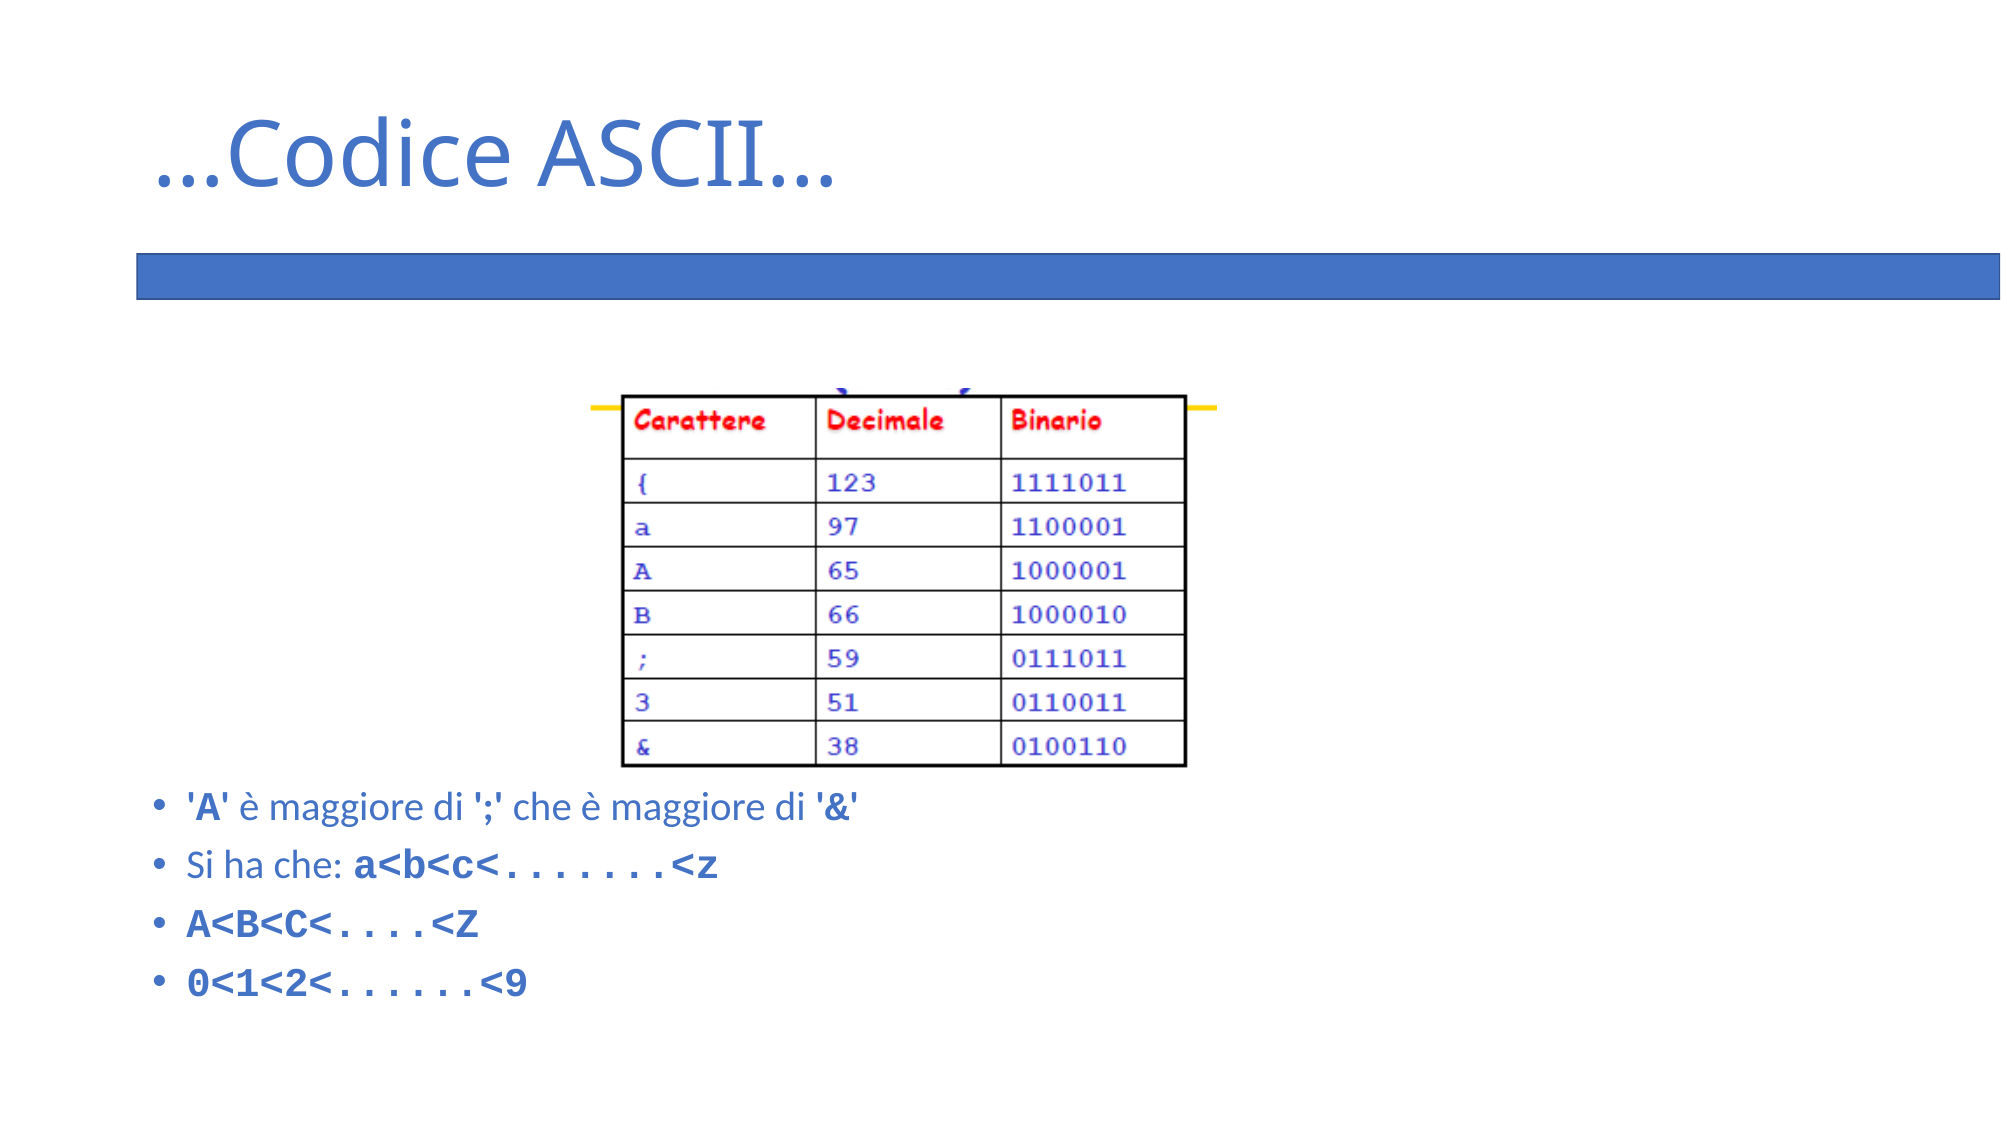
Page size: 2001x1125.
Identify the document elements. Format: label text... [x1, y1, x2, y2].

list 'A' è maggiore di ';' che è maggiore di '&' Si ha che: a<b<c<.......<z A<B<C<....<Z 0<1<2<......<9 [137, 777, 1863, 1014]
title …Codice ASCII… [137, 59, 1863, 255]
picture [590, 388, 1217, 778]
